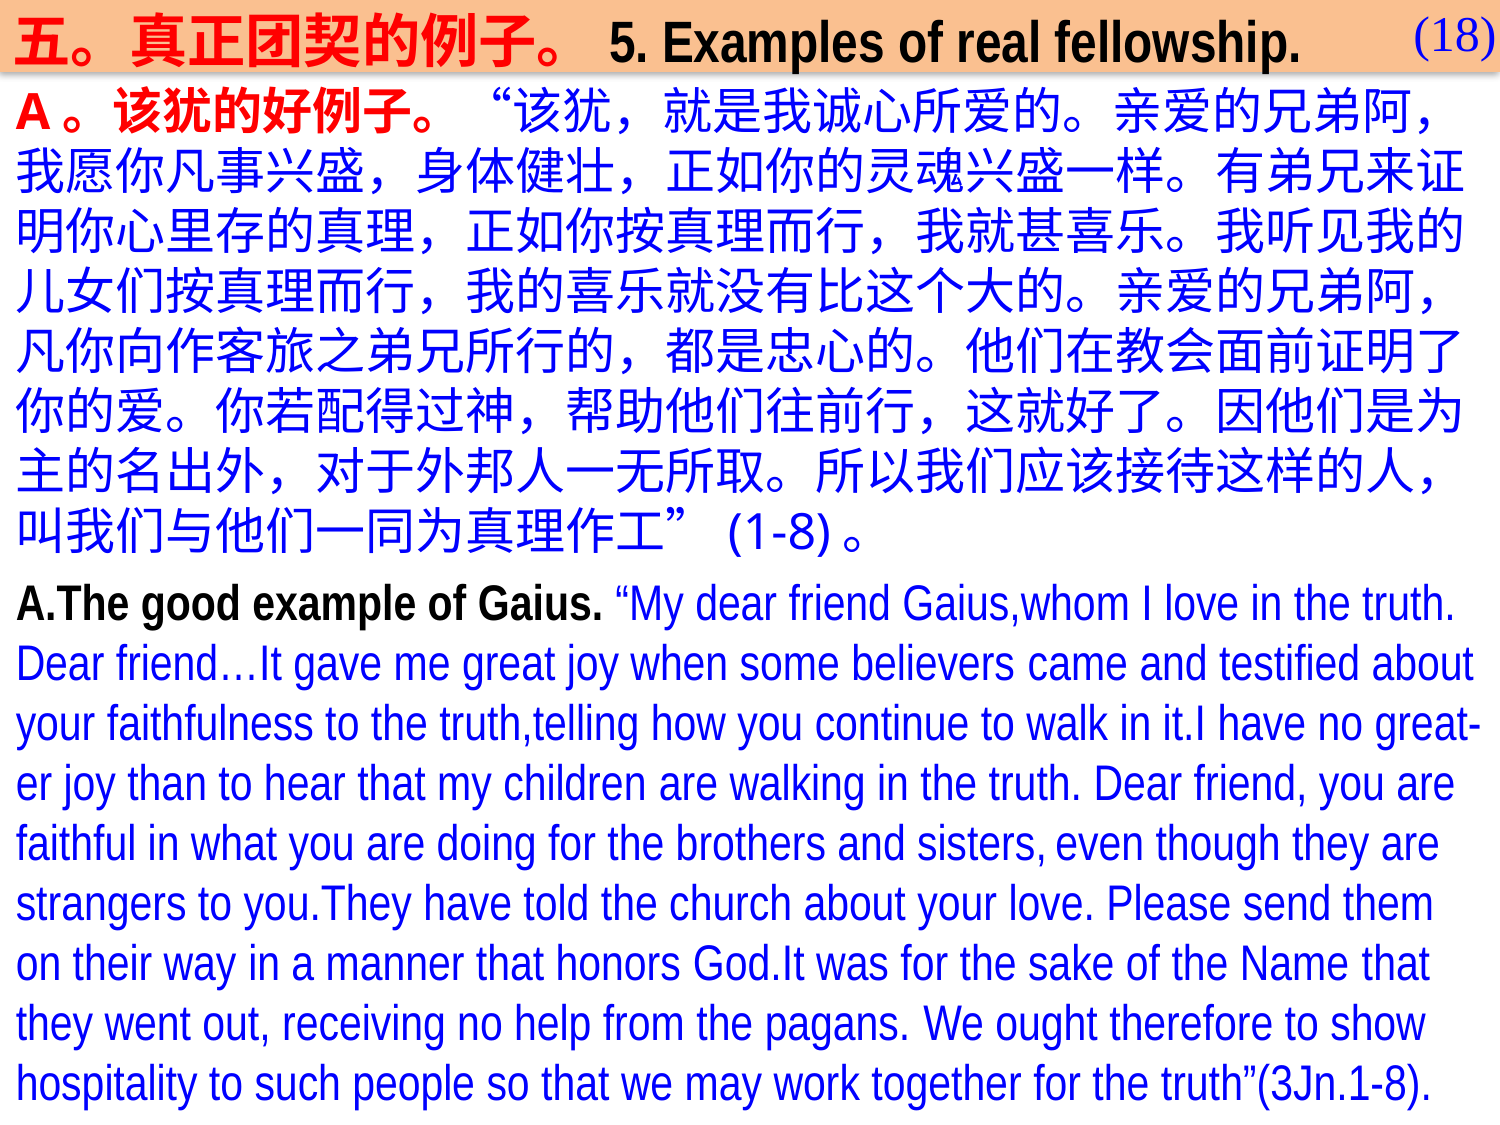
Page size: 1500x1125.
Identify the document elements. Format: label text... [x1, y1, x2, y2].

text_box (18) [1398, 0, 1500, 70]
text_box A.The good example of Gaius. “My dear friend Gaius,whom I love in the truth. Dear friend…It gave me great joy when some believers came and testified about your faithfulness to the truth,telling how you continue to walk in it.I have no great-er joy than to hear that my children are walking in the truth. Dear friend, you are faithful in what you are doing for the brothers and sisters, even though they are strangers to you.They have told the church about your love. Please send them on their way in a manner that honors God.It was for the sake of the Name that they went out, receiving no help from the pagans. We ought therefore to show hospitality to such people so that we may work together for the truth”(3Jn.1-8). [1, 562, 1500, 1118]
text_box A。该犹的好例子。“该犹，就是我诚心所爱的。亲爱的兄弟阿，我愿你凡事兴盛，身体健壮，正如你的灵魂兴盛一样。有弟兄来证明你心里存的真理，正如你按真理而行，我就甚喜乐。我听见我的儿女们按真理而行，我的喜乐就没有比这个大的。亲爱的兄弟阿，凡你向作客旅之弟兄所行的，都是忠心的。他们在教会面前证明了你的爱。你若配得过神，帮助他们往前行，这就好了。因他们是为主的名出外，对于外邦人一无所取。所以我们应该接待这样的人，叫我们与他们一同为真理作工”(1-8)。 [1, 72, 1500, 562]
text_box 五。真正团契的例子。5. Examples of real fellowship. [0, 0, 1500, 82]
